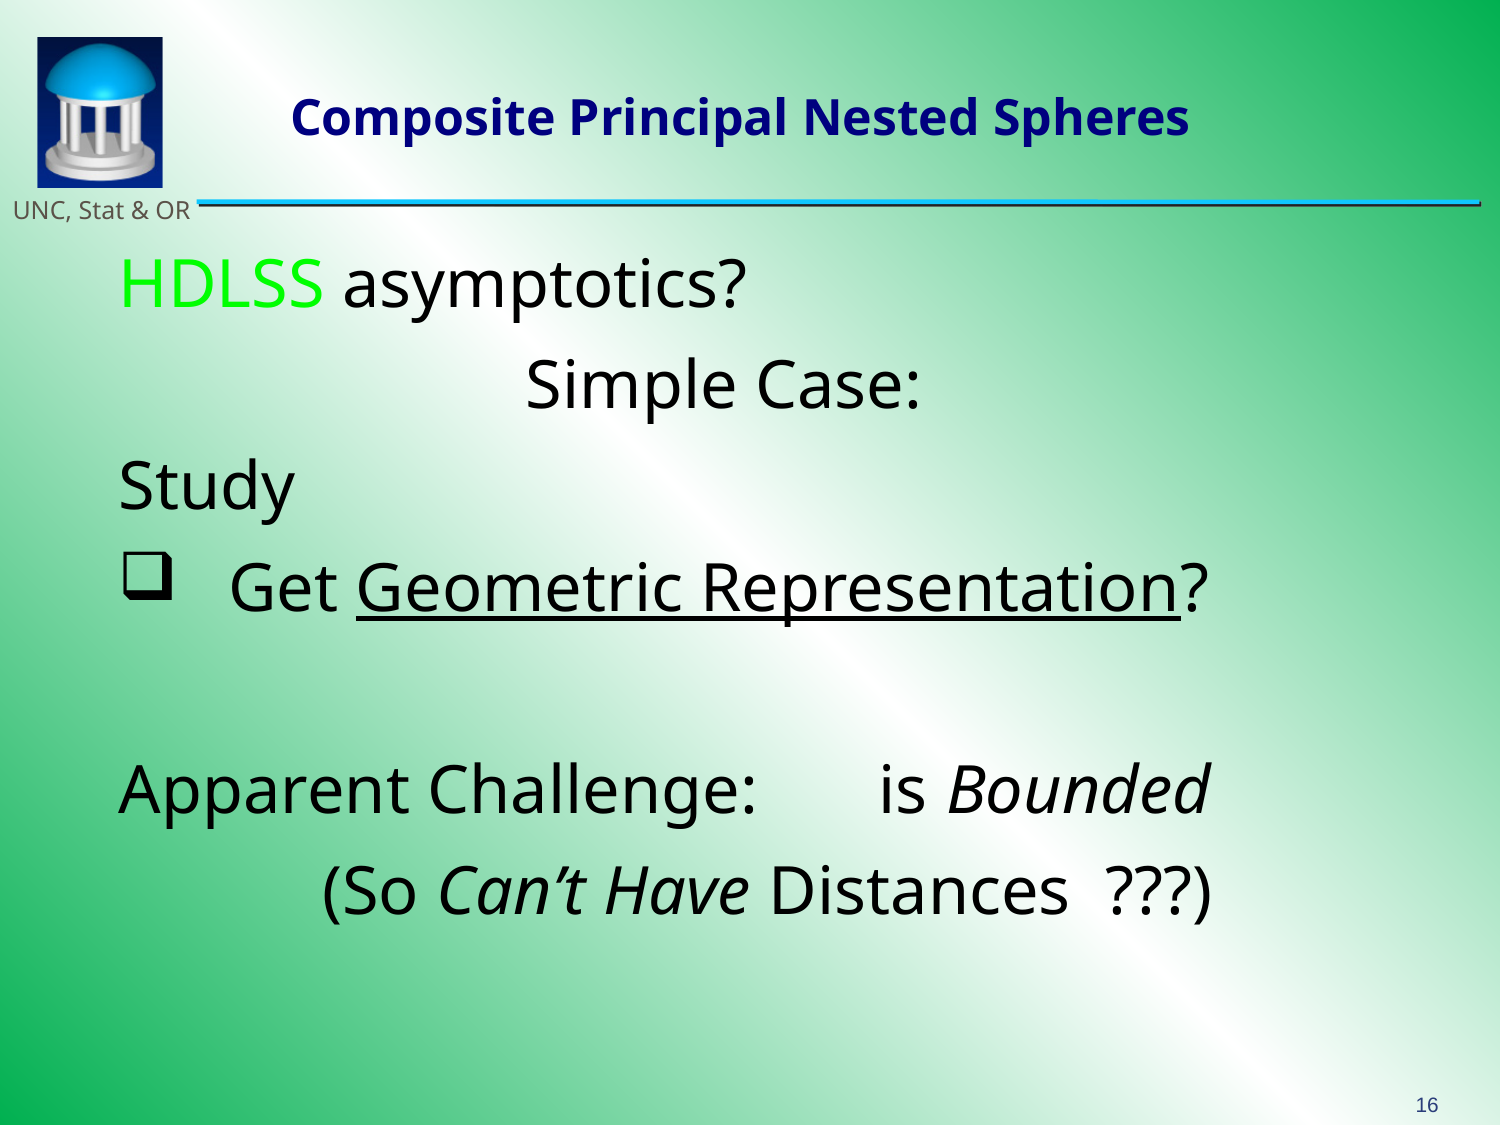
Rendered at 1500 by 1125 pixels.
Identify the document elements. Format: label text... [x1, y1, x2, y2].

title Composite Principal Nested Spheres [274, 74, 1448, 156]
